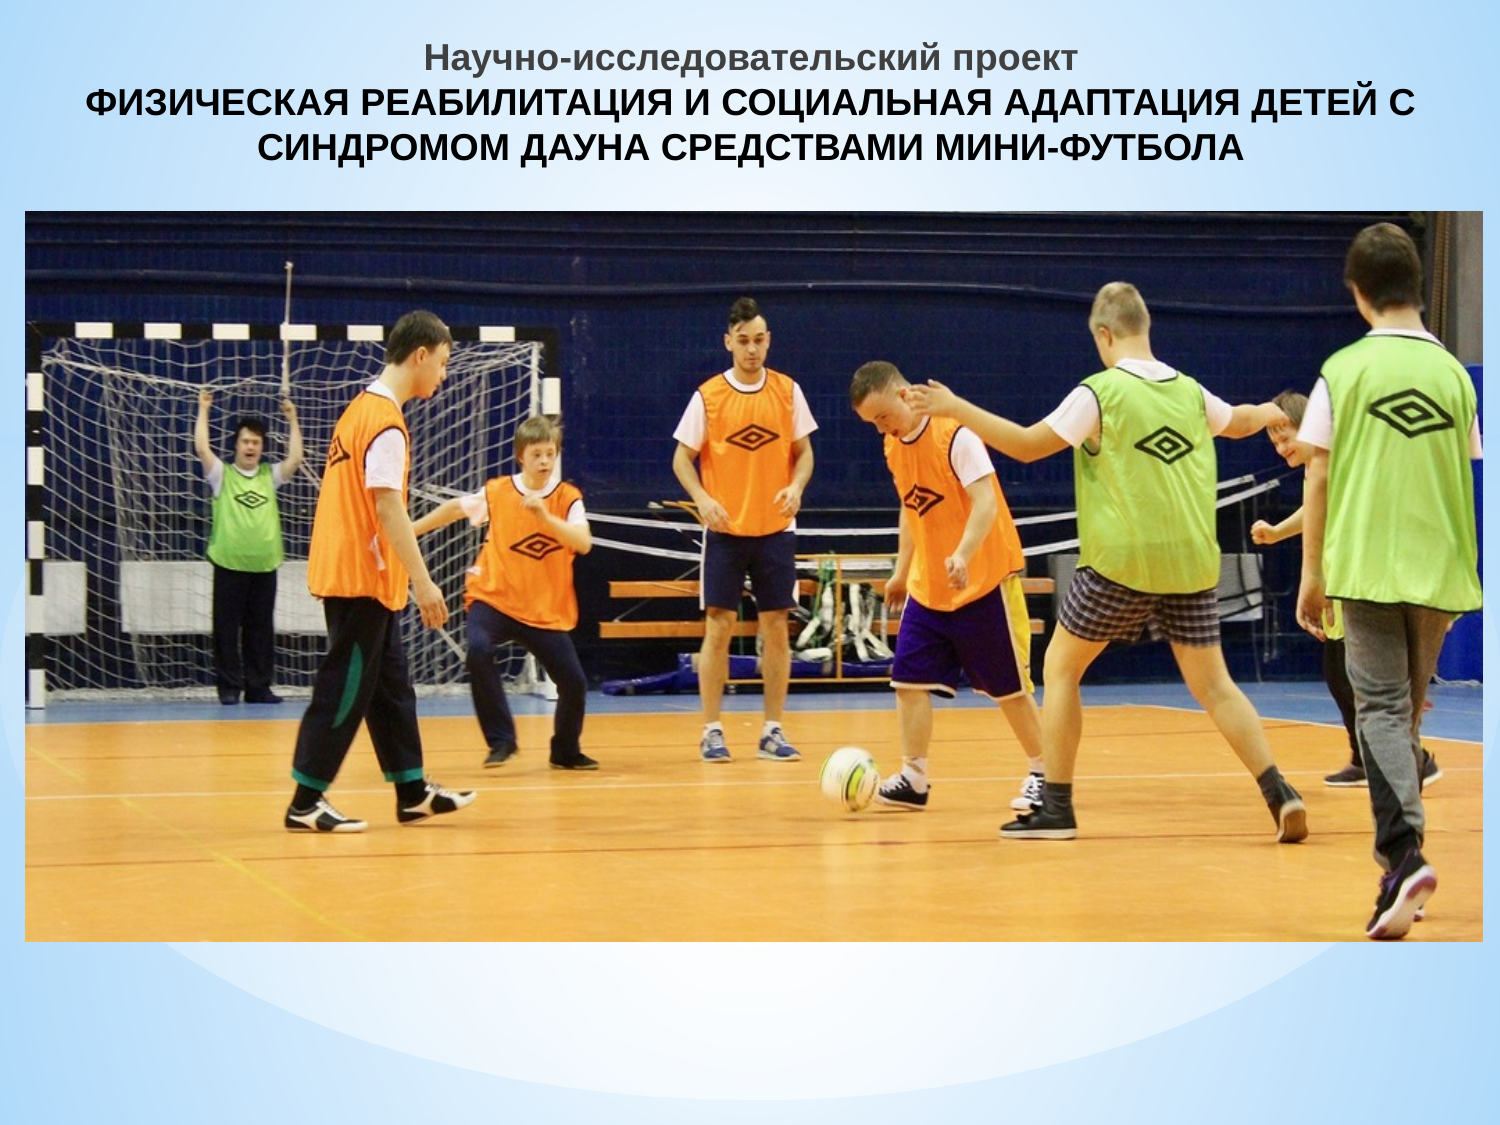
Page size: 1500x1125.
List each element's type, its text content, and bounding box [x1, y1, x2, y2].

picture [25, 211, 1484, 942]
text_box Научно-исследовательский проект ФИЗИЧЕСКАЯ РЕАБИЛИТАЦИЯ И СОЦИАЛЬНАЯ АДАПТАЦИЯ ДЕТЕЙ С СИНДРОМОМ ДАУНА СРЕДСТВАМИ МИНИ-ФУТБОЛА [64, 25, 1438, 176]
